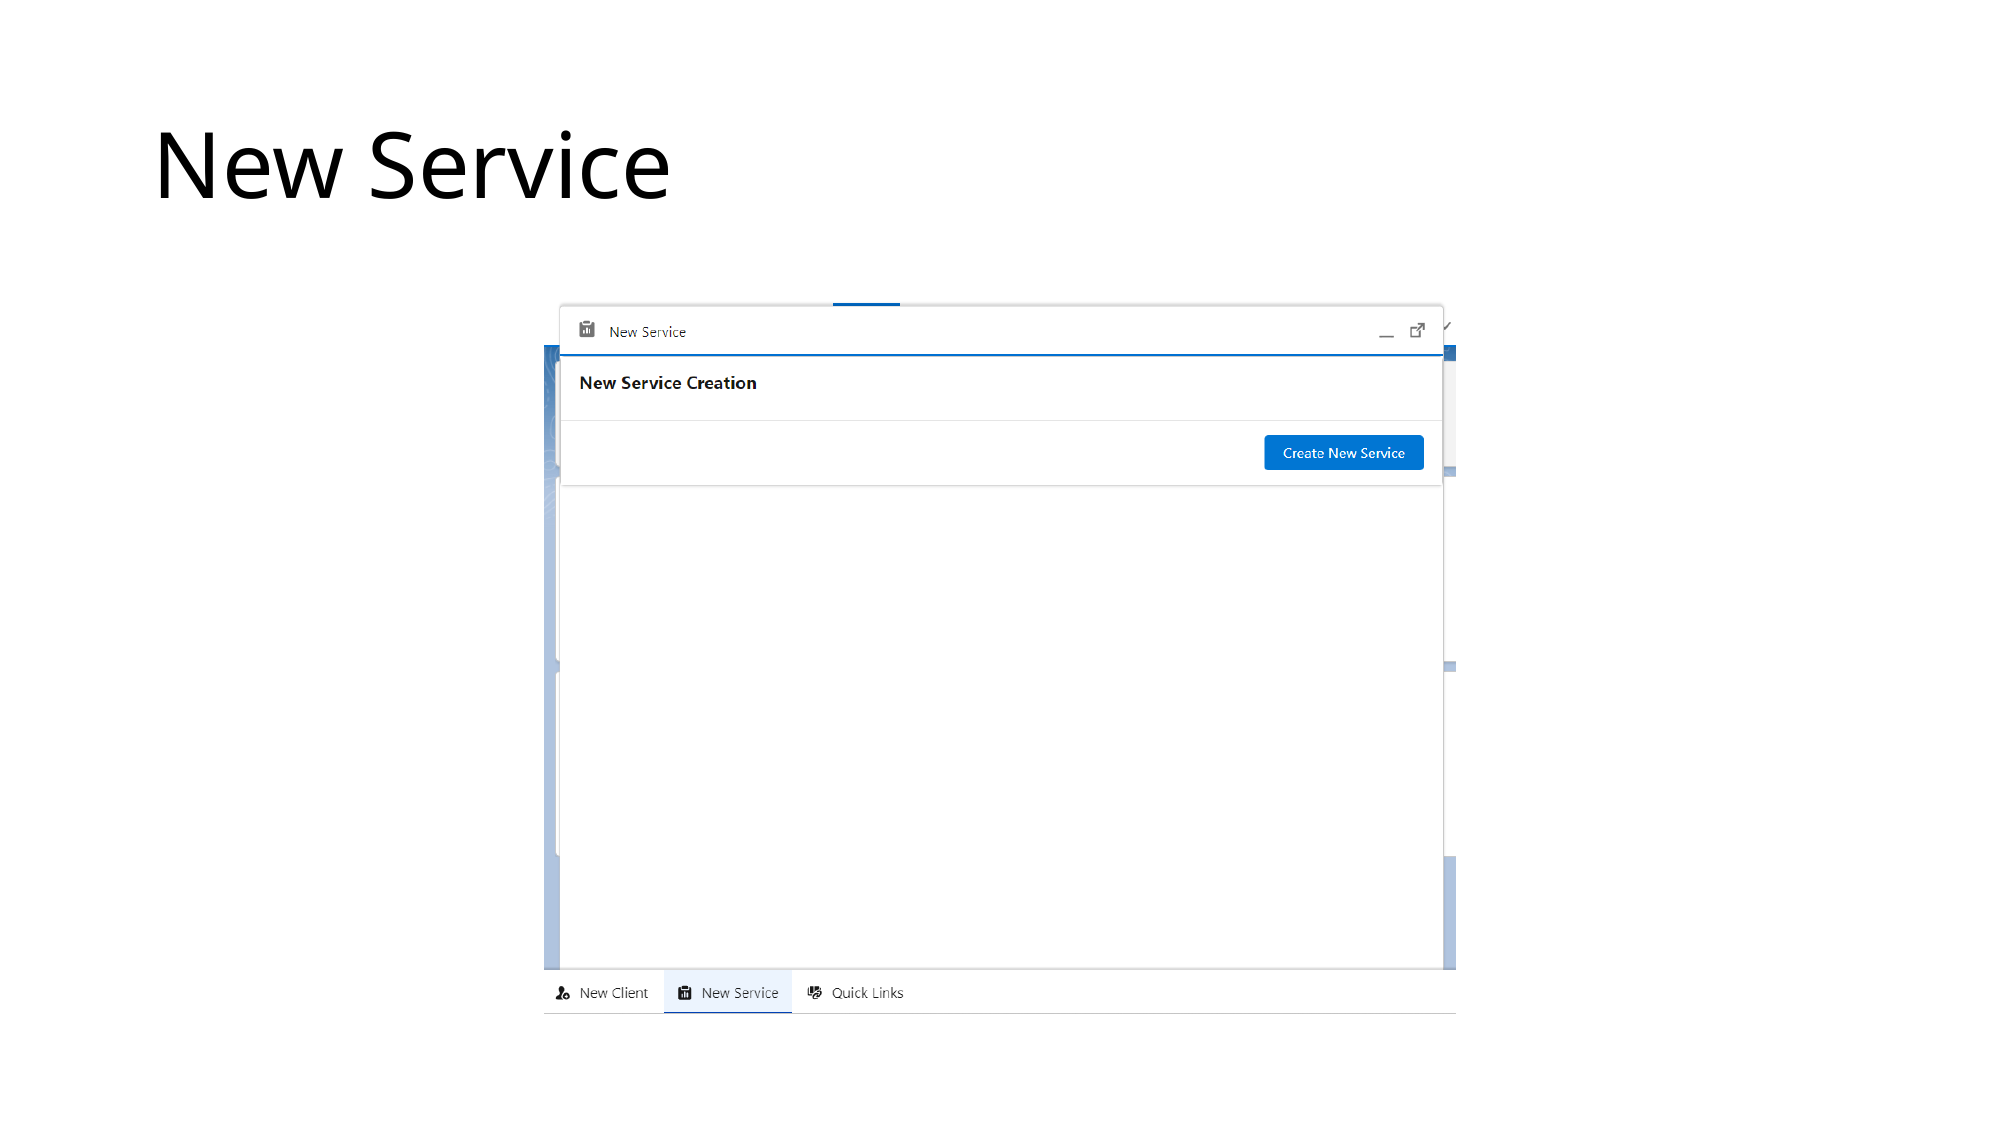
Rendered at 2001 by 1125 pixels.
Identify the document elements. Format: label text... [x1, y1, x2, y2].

title New Service [137, 59, 1863, 278]
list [543, 298, 1457, 1014]
